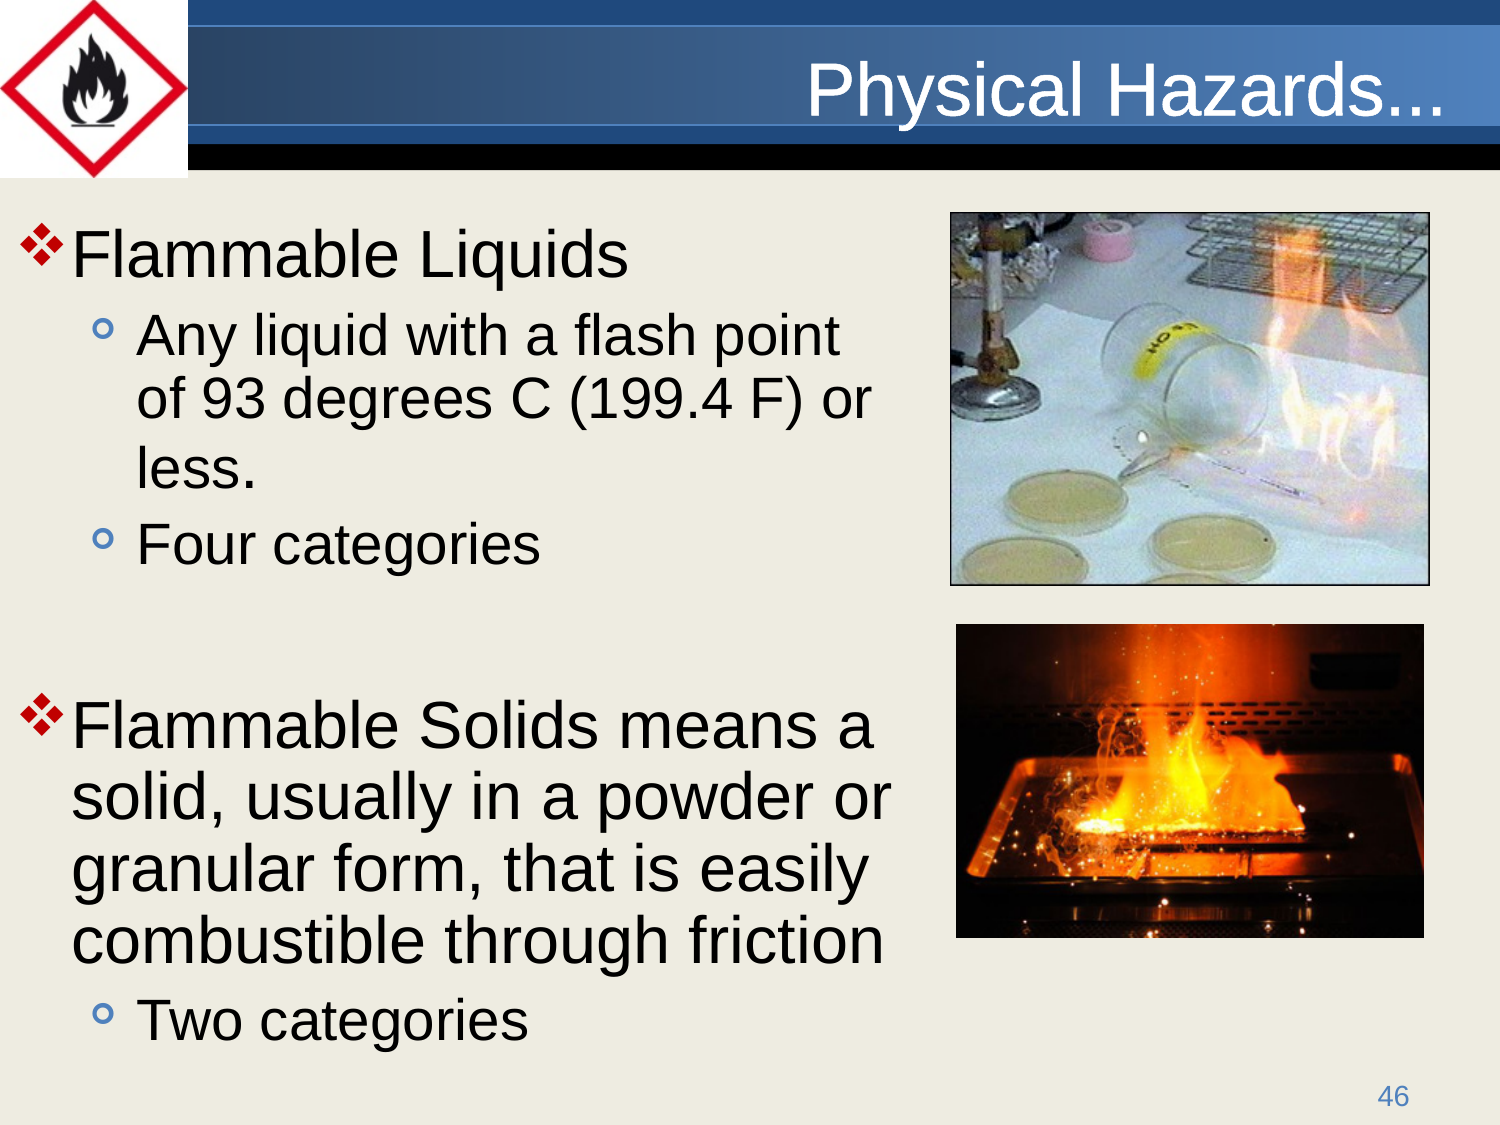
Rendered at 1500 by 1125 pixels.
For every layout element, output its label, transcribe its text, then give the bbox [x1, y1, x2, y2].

picture [956, 624, 1424, 938]
picture [949, 212, 1430, 586]
slide_number 46 [1074, 1069, 1426, 1111]
picture [0, 0, 188, 179]
list Flammable Liquids Any liquid with a flash point of 93 degrees C (199.4 F) or less. Four categories Flammable Solids means a solid, usually in a powder or granular form, that is easily combustible through friction Two categories [0, 212, 922, 956]
title Physical Hazards... [191, 24, 1463, 147]
